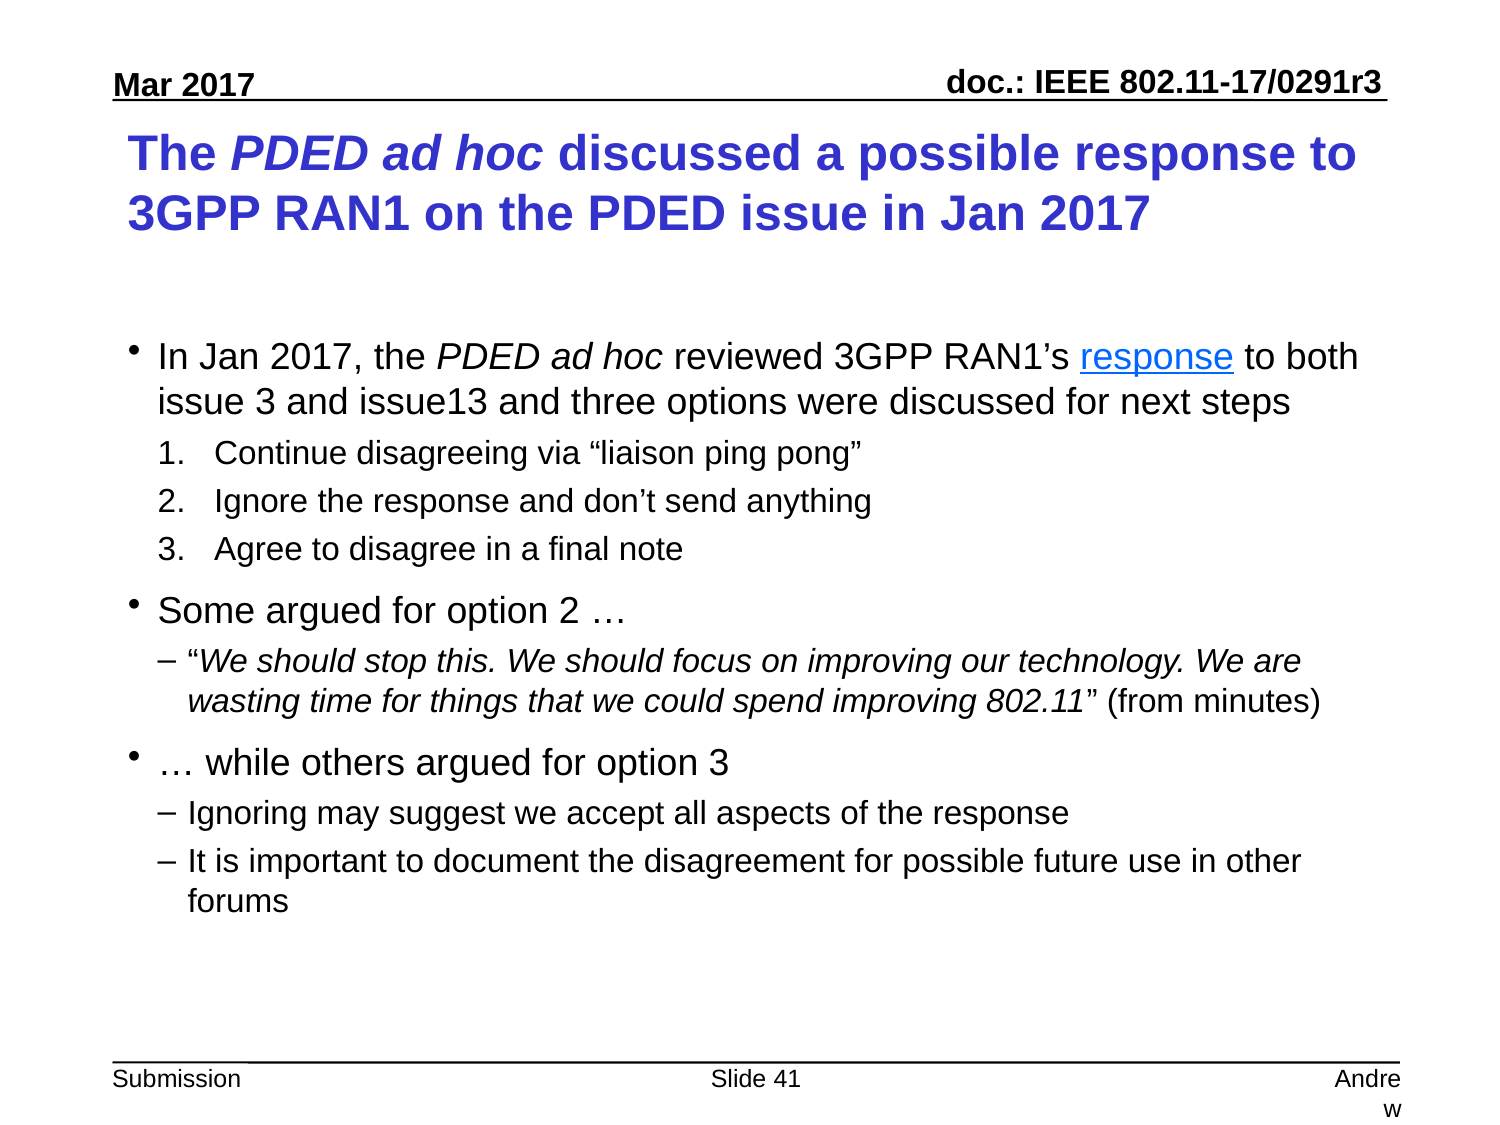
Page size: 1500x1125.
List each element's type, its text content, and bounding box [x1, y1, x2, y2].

list In Jan 2017, the PDED ad hoc reviewed 3GPP RAN1’s response to both issue 3 and issue13 and three options were discussed for next steps Continue disagreeing via “liaison ping pong” Ignore the response and don’t send anything Agree to disagree in a final note Some argued for option 2 … “We should stop this. We should focus on improving our technology. We are wasting time for things that we could spend improving 802.11” (from minutes) … while others argued for option 3 Ignoring may suggest we accept all aspects of the response It is important to document the disagreement for possible future use in other forums [112, 324, 1388, 1000]
slide_number Slide 41 [709, 1061, 803, 1093]
title The PDED ad hoc discussed a possible response to 3GPP RAN1 on the PDED issue in Jan 2017 [112, 112, 1388, 288]
footer Andrew Myles, Cisco [1320, 1061, 1402, 1093]
